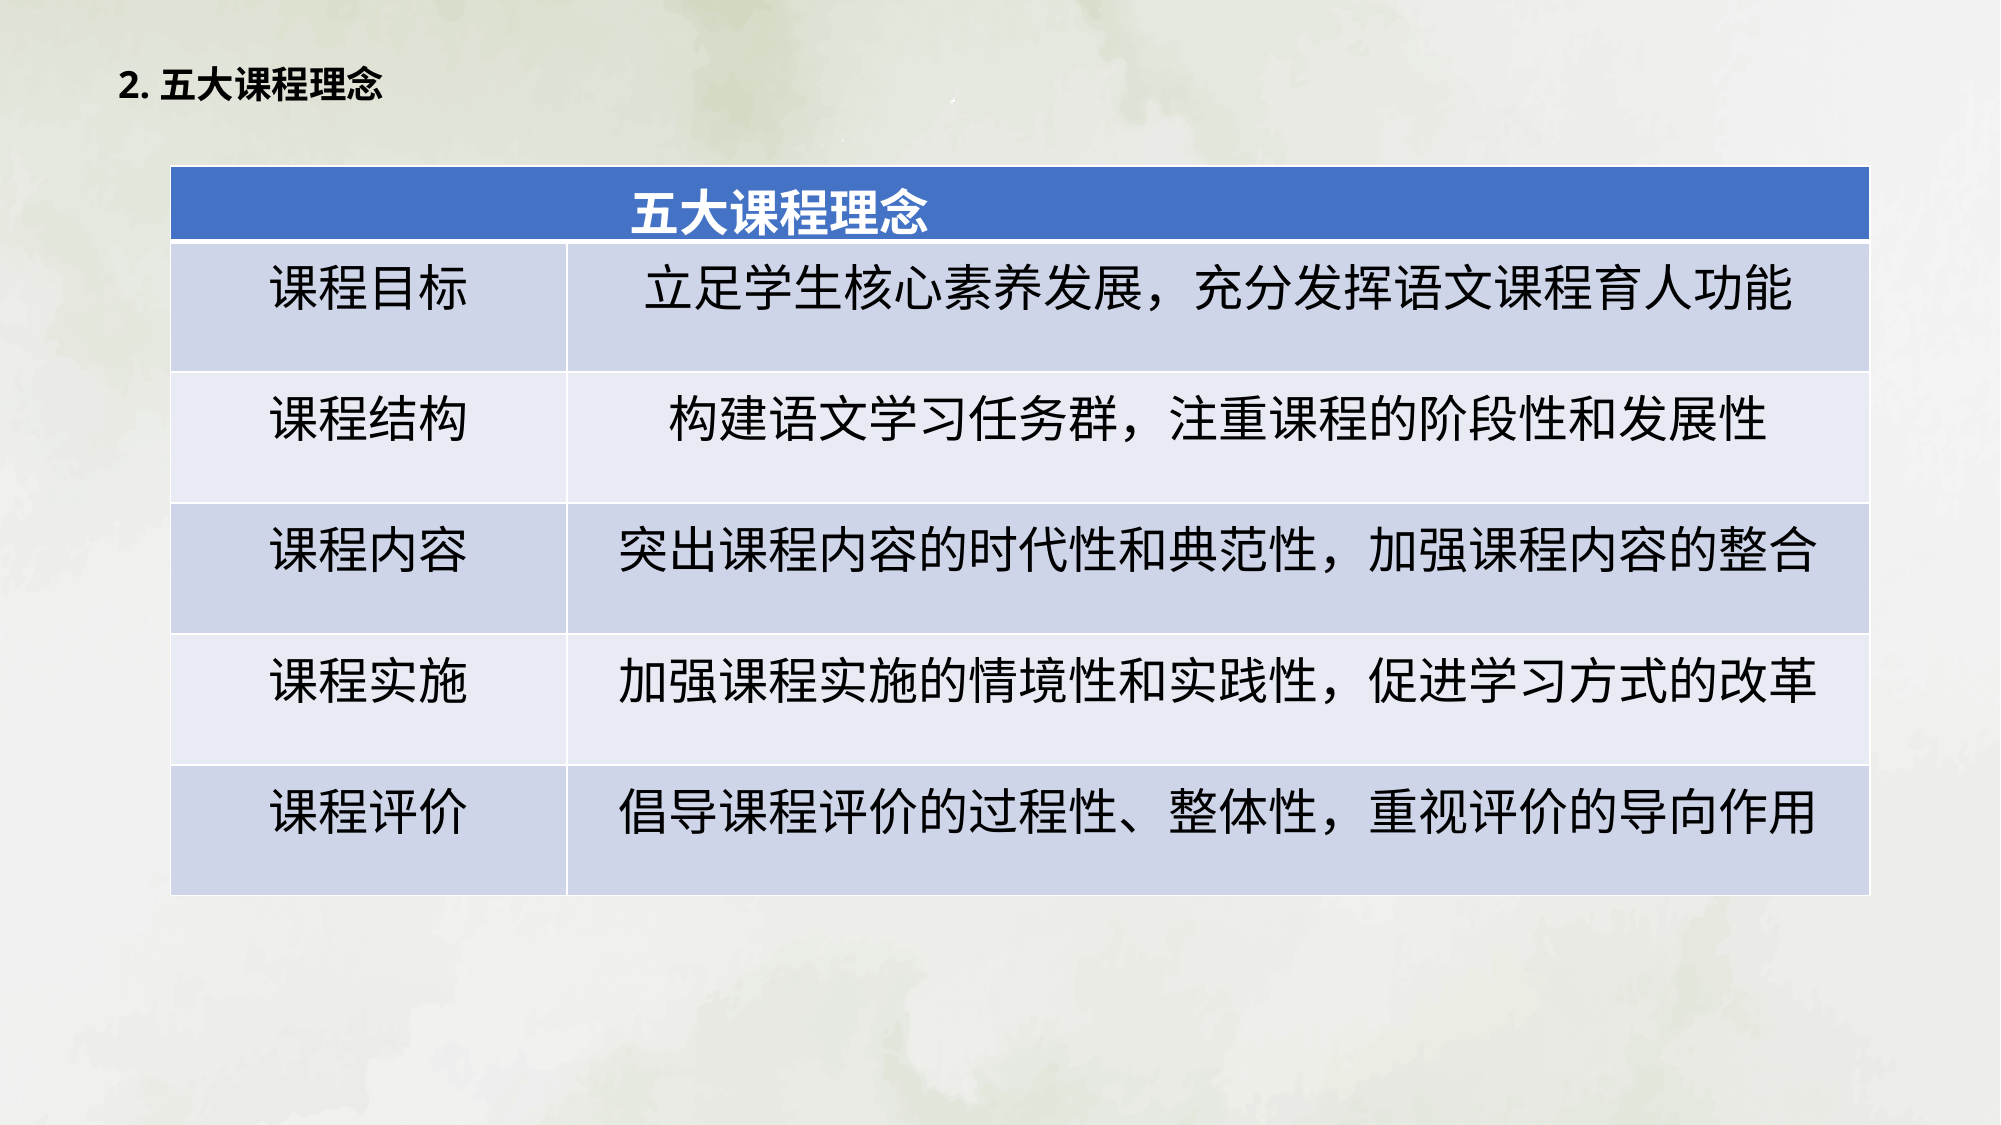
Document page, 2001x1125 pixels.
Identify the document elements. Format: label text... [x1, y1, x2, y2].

table_cell 构建语文学习任务群，注重课程的阶段性和发展性 [568, 373, 1869, 502]
table_cell 课程内容 [171, 504, 566, 633]
table_cell 课程目标 [171, 244, 566, 371]
picture [0, 0, 2000, 1125]
table_header 五大课程理念 [171, 167, 1869, 239]
table_cell 课程评价 [171, 766, 566, 895]
table_cell 突出课程内容的时代性和典范性，加强课程内容的整合 [568, 504, 1869, 633]
table_cell 加强课程实施的情境性和实践性，促进学习方式的改革 [568, 635, 1869, 764]
table_cell 课程实施 [171, 635, 566, 764]
text_box 2.五大课程理念 [103, 53, 937, 113]
table_cell 课程结构 [171, 373, 566, 502]
table_cell 倡导课程评价的过程性、整体性，重视评价的导向作用 [568, 766, 1869, 895]
table_cell 立足学生核心素养发展，充分发挥语文课程育人功能 [568, 244, 1869, 371]
